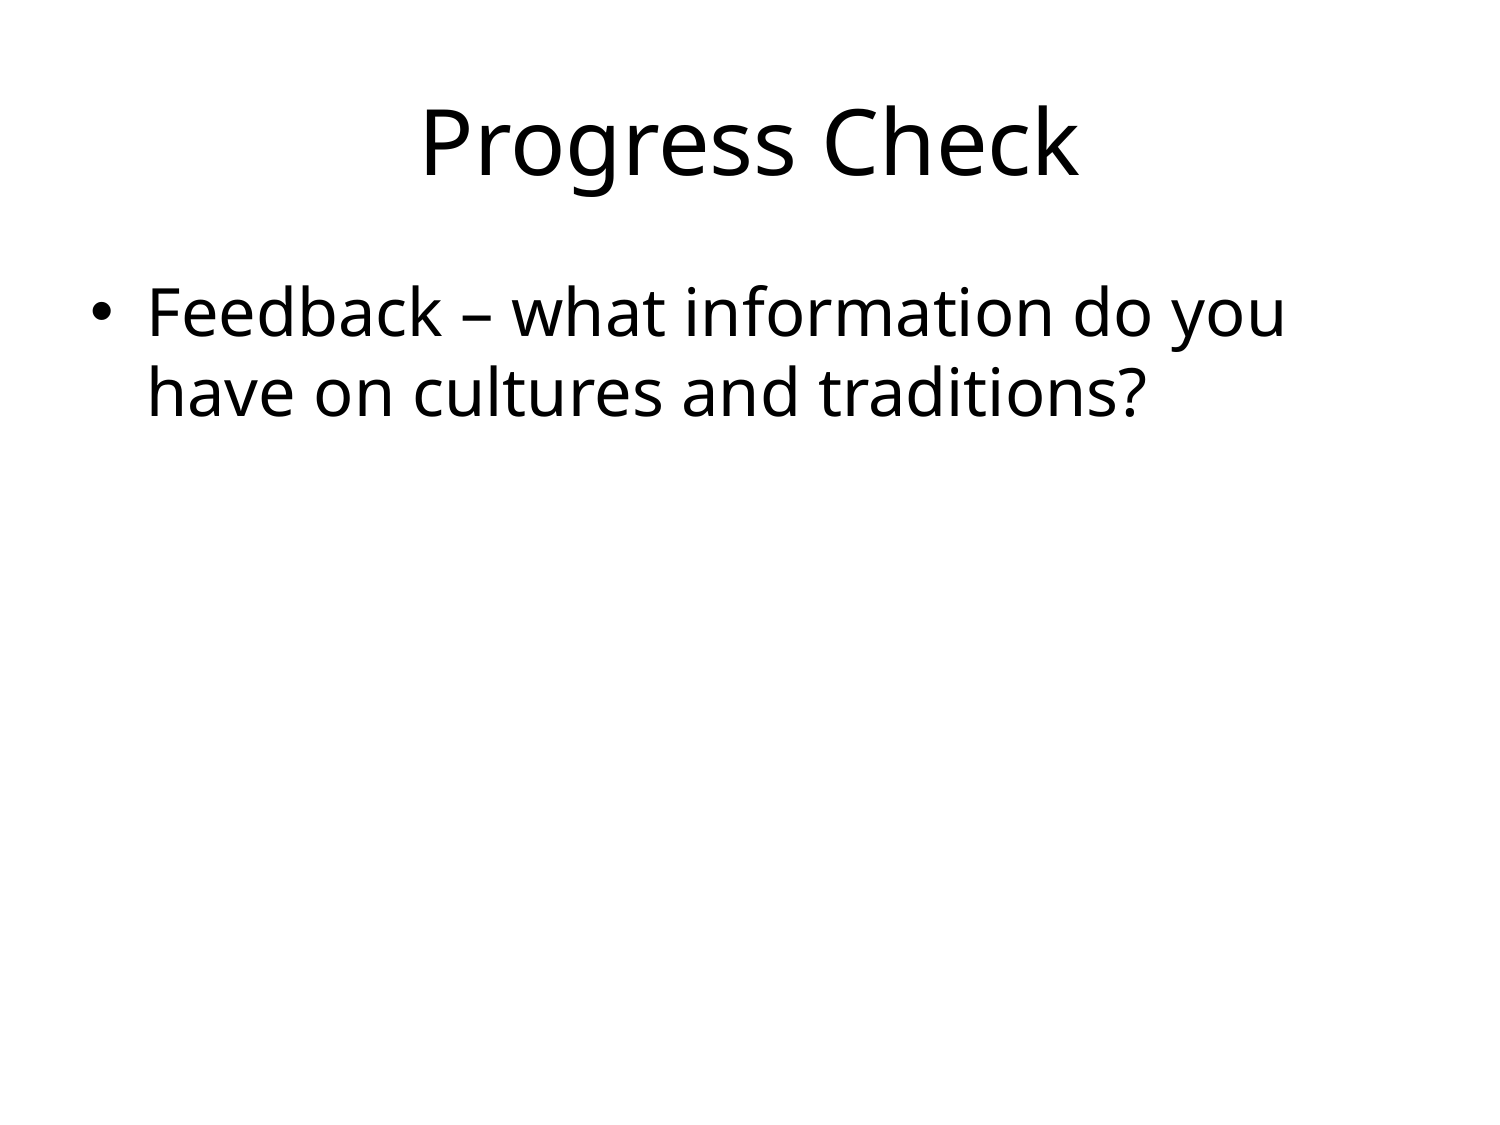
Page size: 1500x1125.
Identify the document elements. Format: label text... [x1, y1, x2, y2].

title Progress Check [75, 45, 1425, 233]
list Feedback – what information do you have on cultures and traditions? [75, 262, 1425, 1005]
